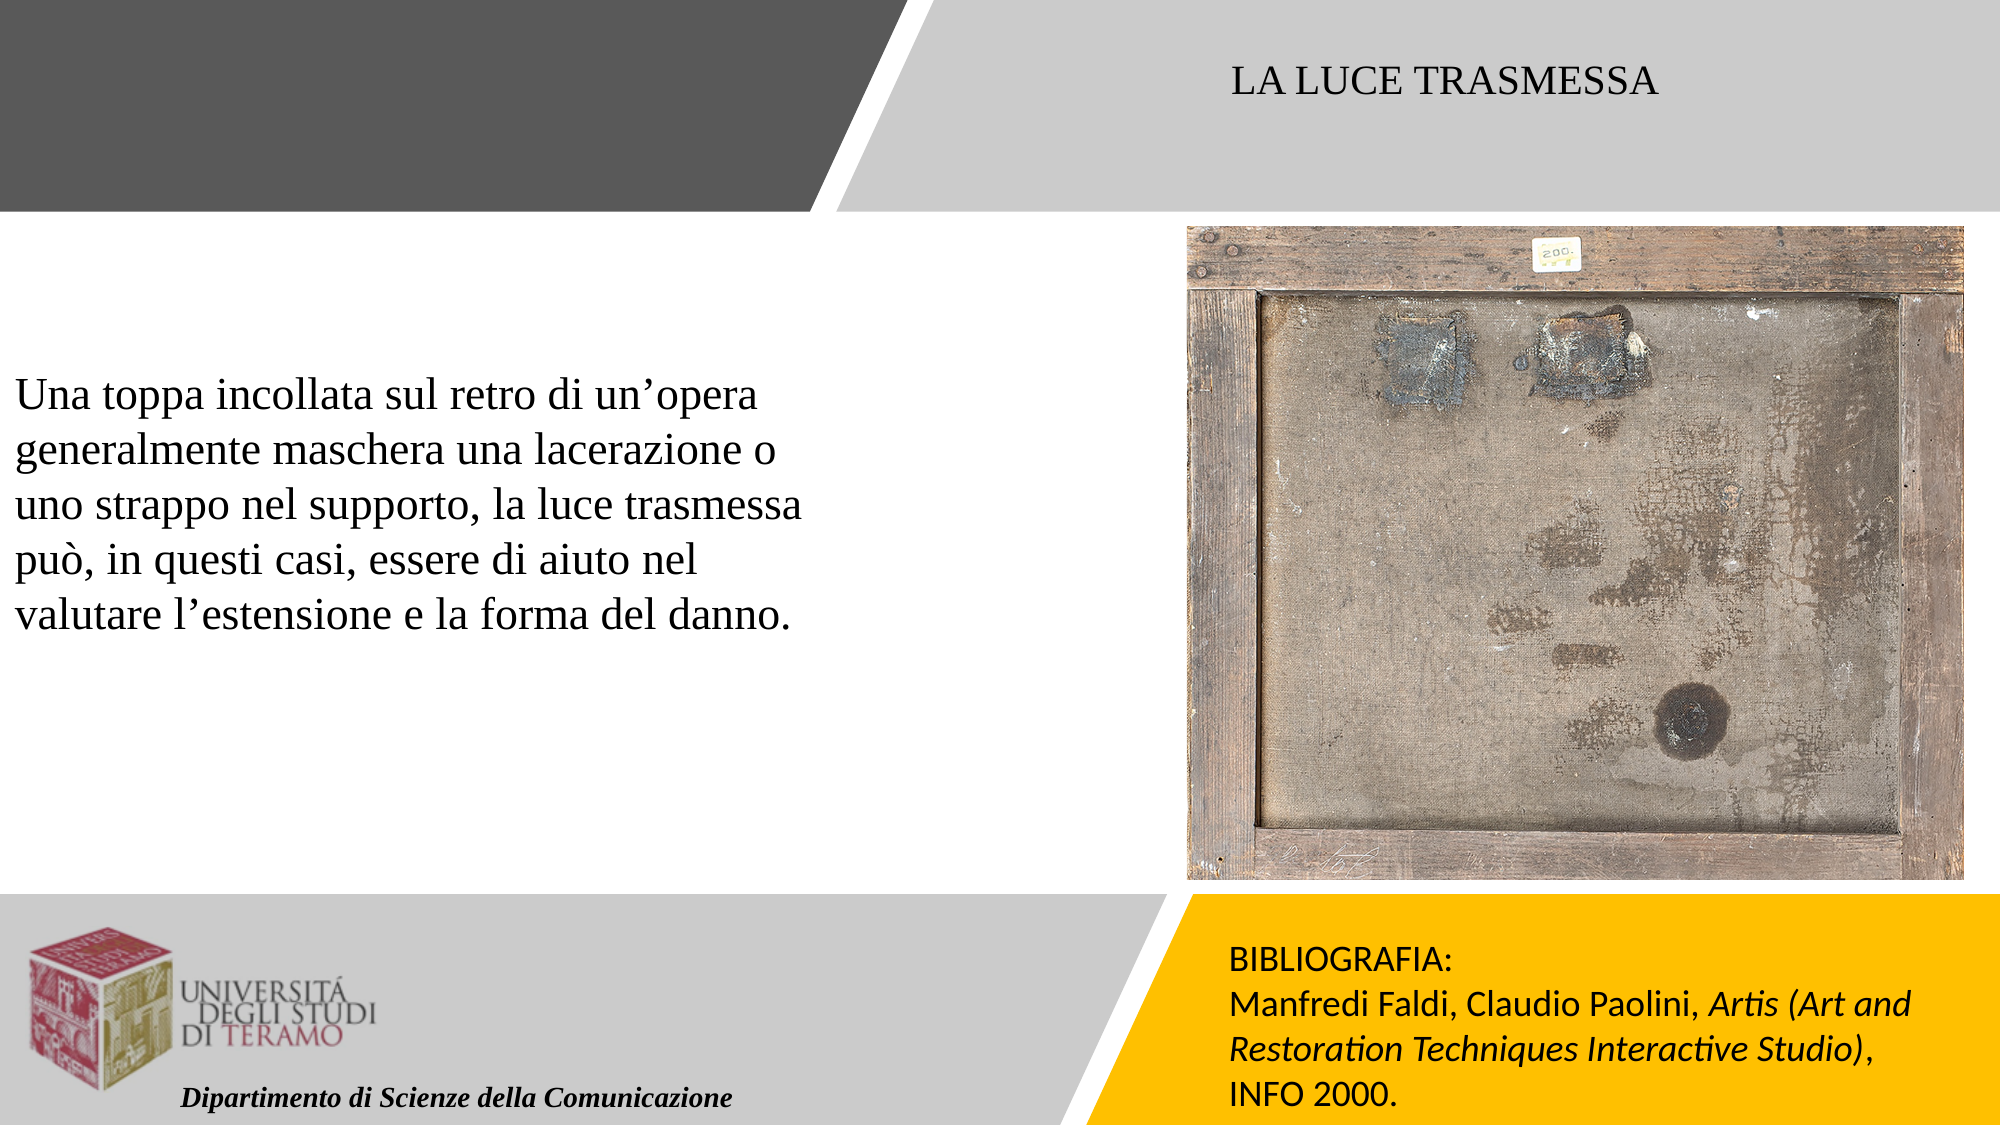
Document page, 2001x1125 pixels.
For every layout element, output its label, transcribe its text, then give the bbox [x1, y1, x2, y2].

text_box Una toppa incollata sul retro di un’opera generalmente maschera una lacerazione o uno strappo nel supporto, la luce trasmessa può, in questi casi, essere di aiuto nel valutare l’estensione e la forma del danno. [0, 356, 851, 646]
text_box [834, 0, 2000, 213]
picture [25, 926, 380, 1093]
picture [1186, 226, 1964, 880]
text_box LA LUCE TRASMESSA [961, 45, 1930, 111]
text_box [0, 0, 909, 213]
text_box Dipartimento di Scienze della Comunicazione [165, 1070, 1058, 1125]
text_box [0, 893, 1169, 1125]
text_box [1085, 893, 2000, 1125]
text_box BIBLIOGRAFIA: Manfredi Faldi, Claudio Paolini, Artis (Art and Restoration Techniques Interactive Studio), INFO 2000. [1214, 926, 1937, 1122]
